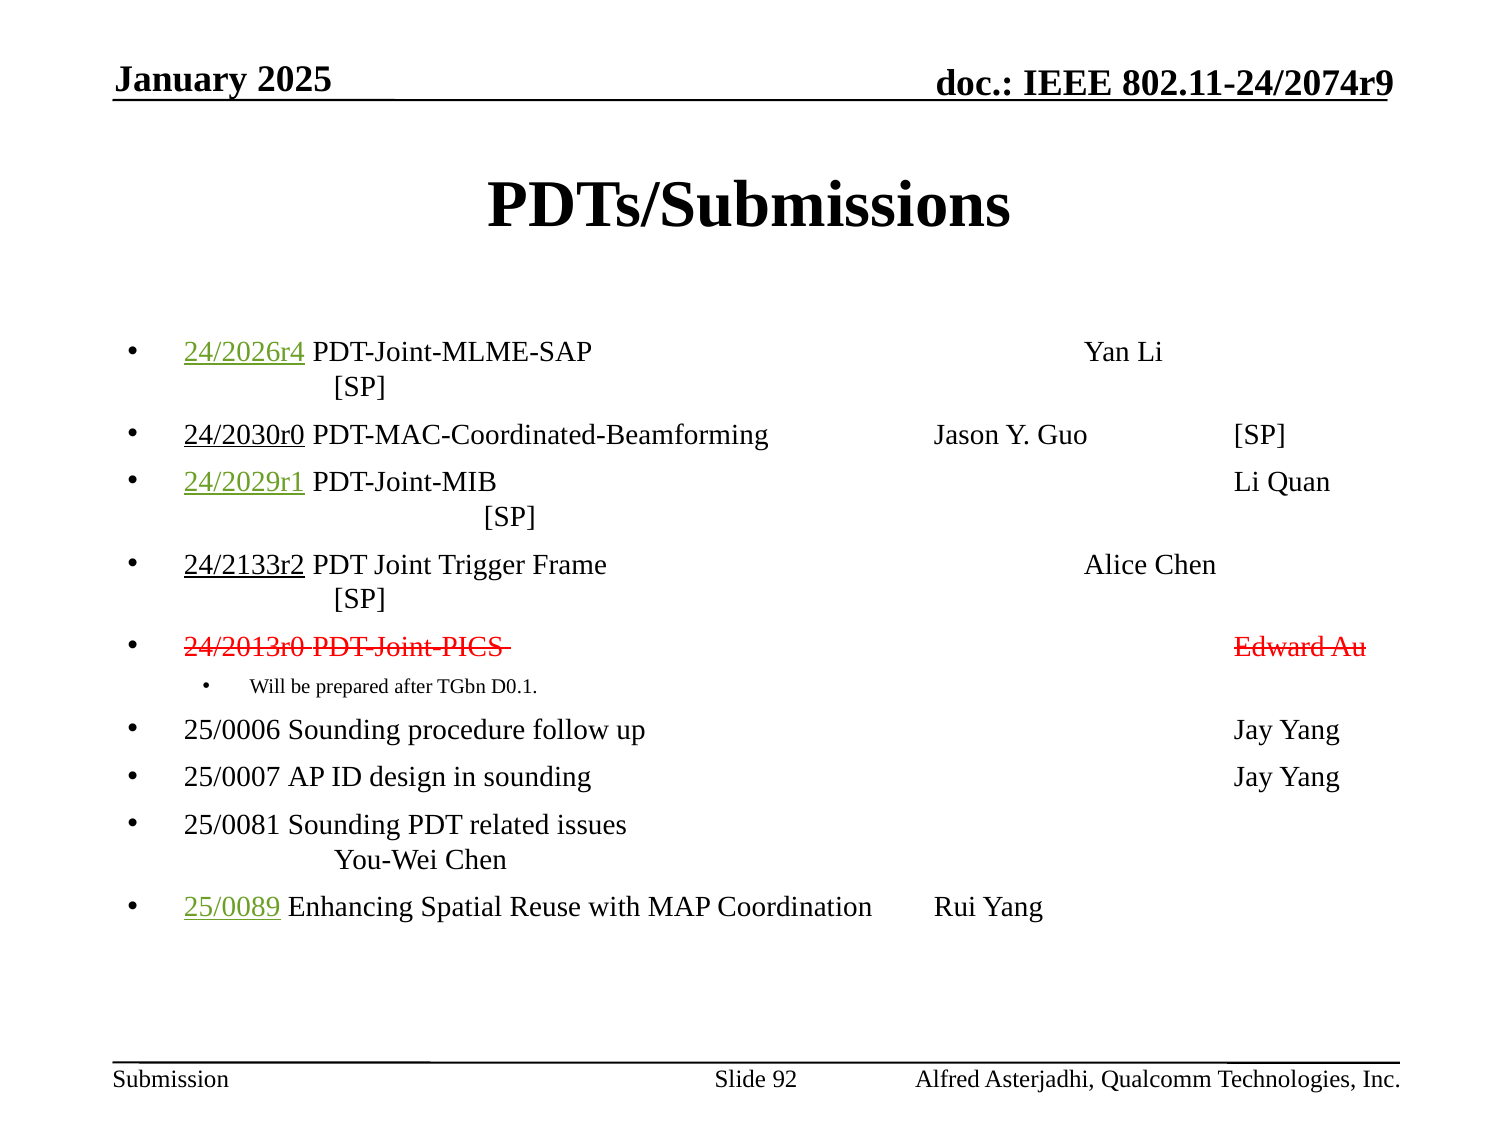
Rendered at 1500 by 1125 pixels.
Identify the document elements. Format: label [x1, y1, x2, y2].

footer [878, 1061, 1402, 1093]
slide_number [114, 54, 423, 100]
title [112, 112, 1388, 288]
slide_number [712, 1061, 800, 1123]
list [112, 324, 1388, 1000]
